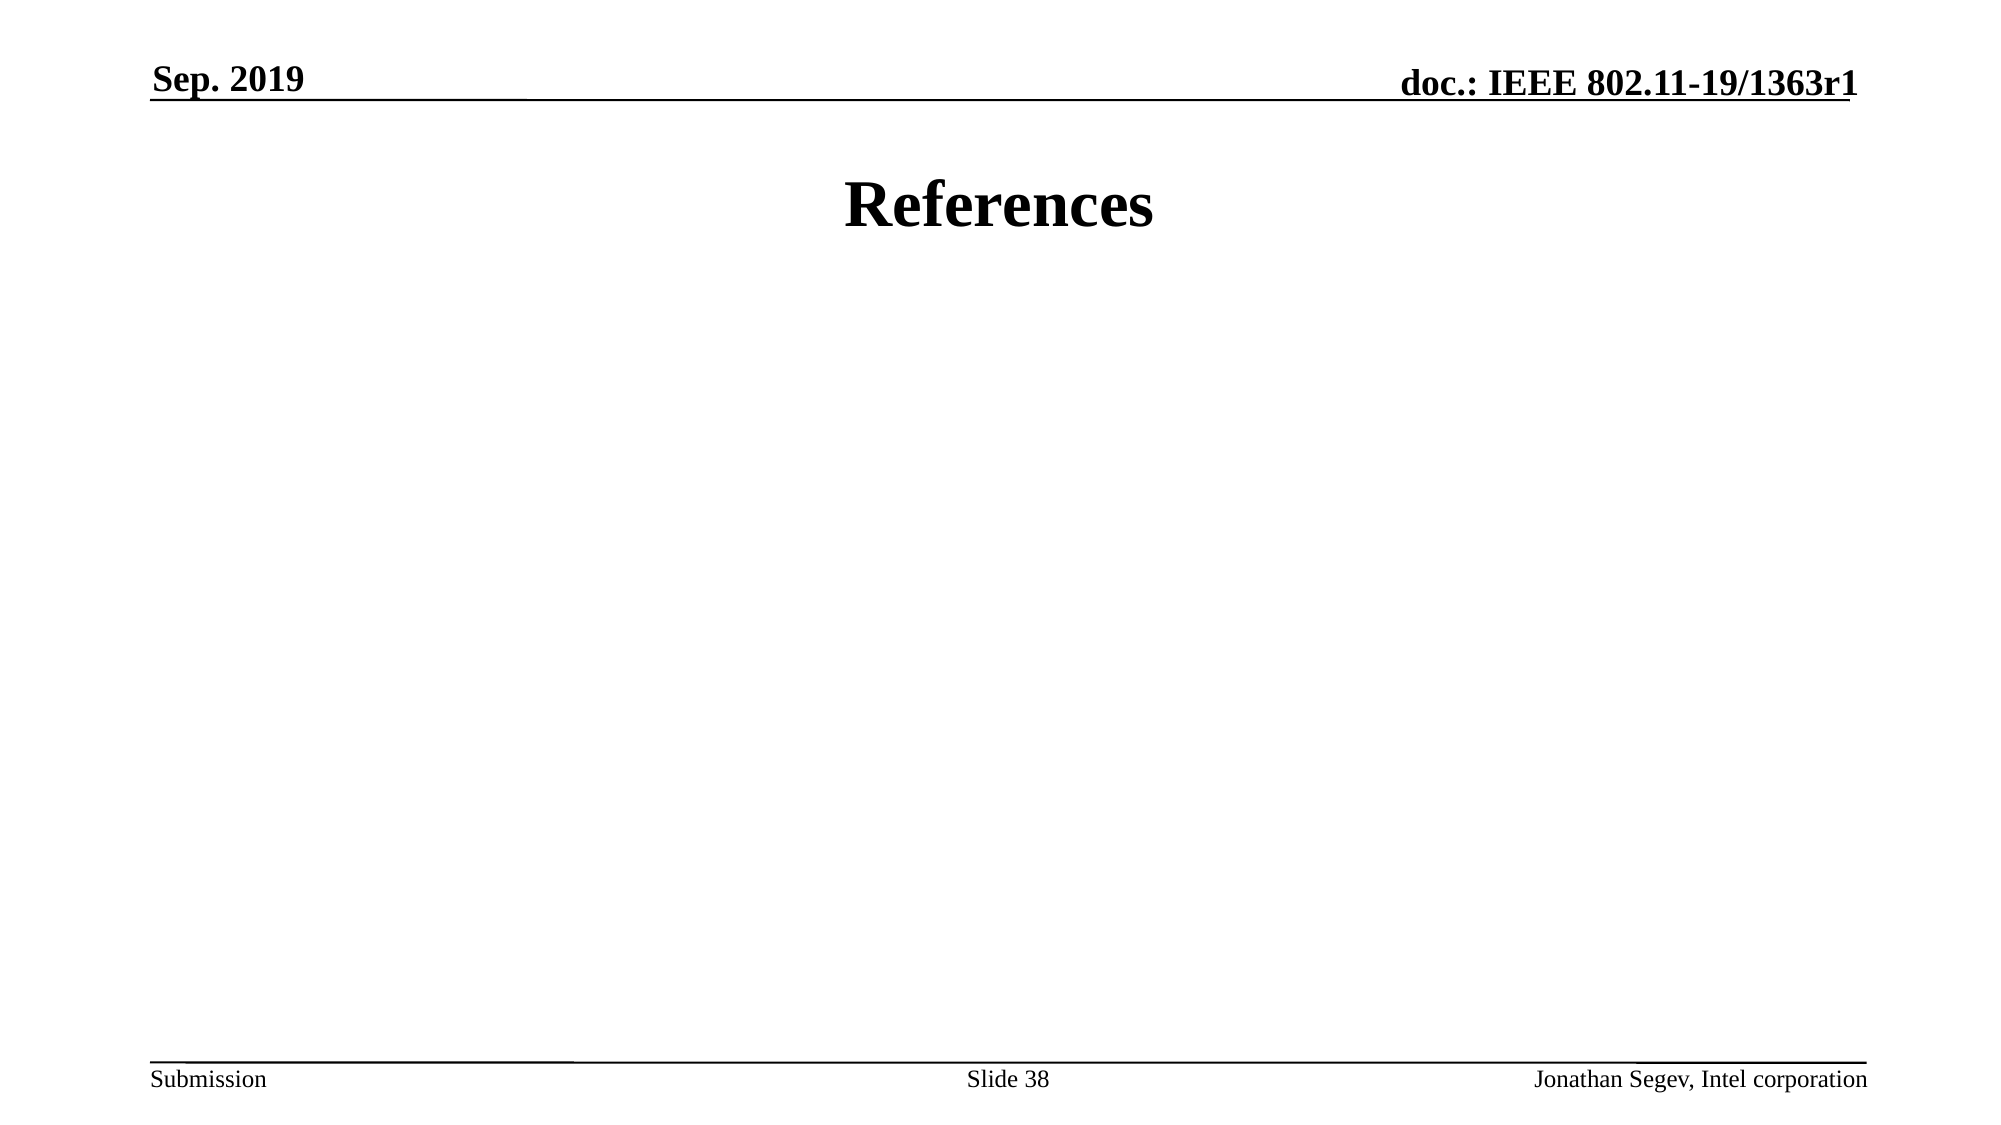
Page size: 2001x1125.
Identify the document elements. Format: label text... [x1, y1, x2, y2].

slide_number Slide 38 [950, 1061, 1067, 1123]
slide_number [152, 54, 563, 100]
footer Jonathan Segev, Intel corporation [1171, 1061, 1869, 1093]
title References [149, 112, 1850, 288]
